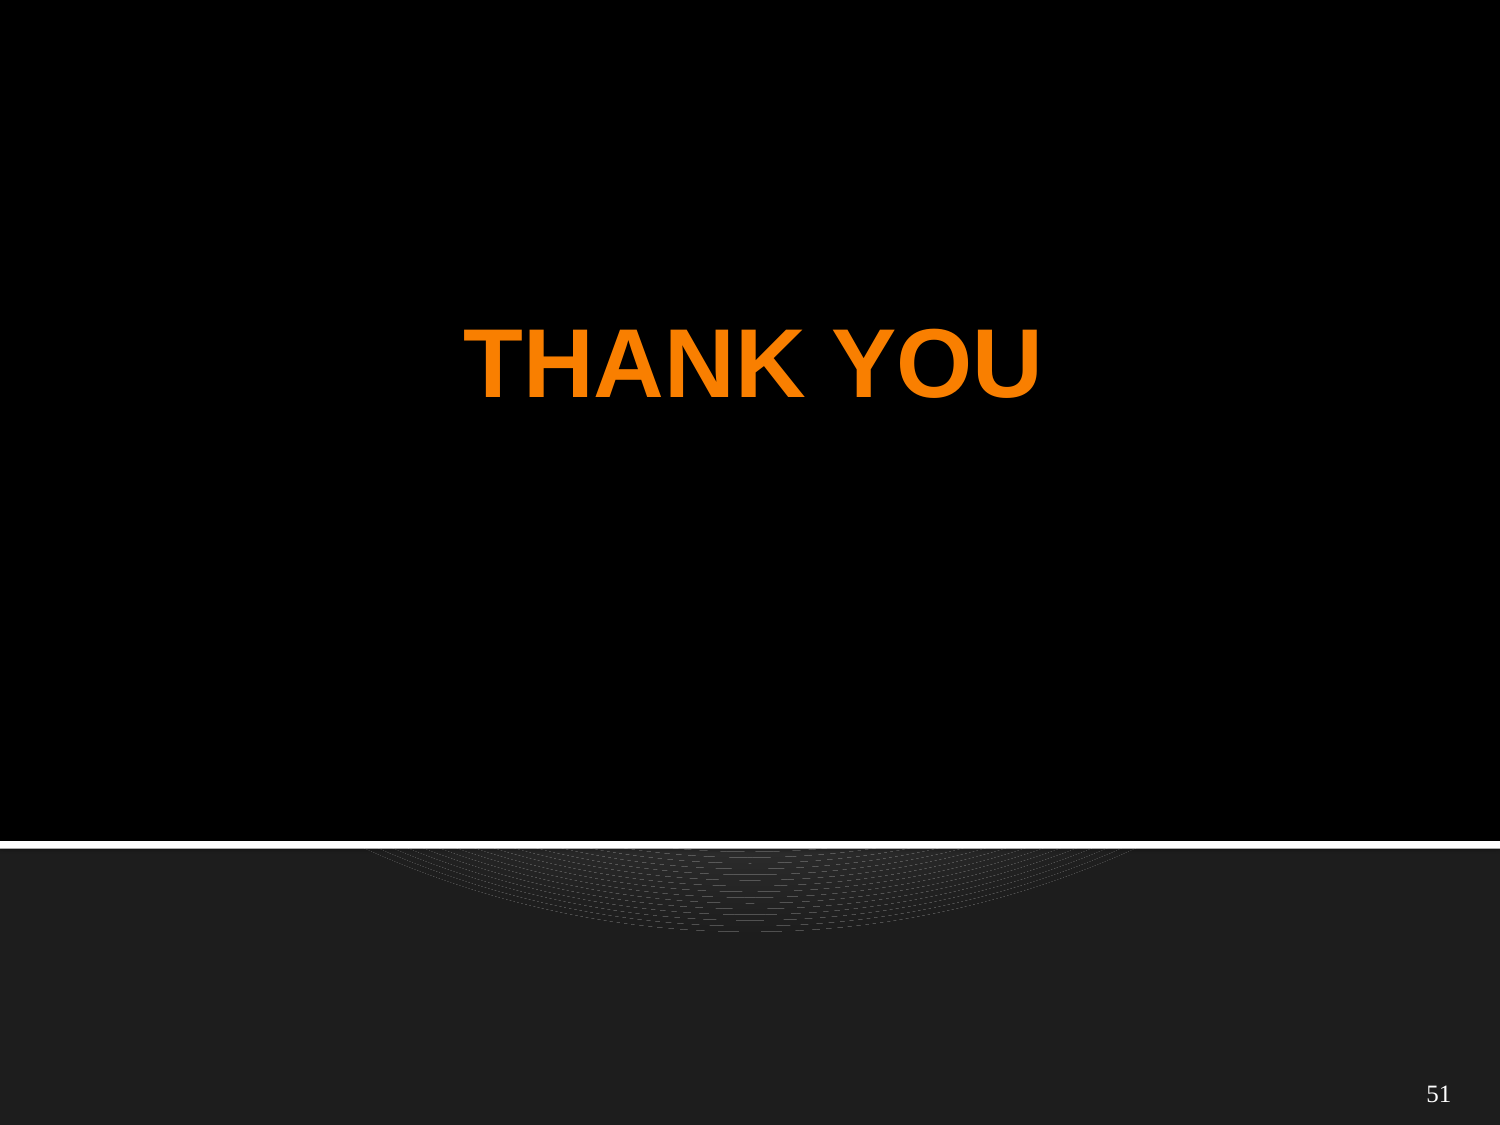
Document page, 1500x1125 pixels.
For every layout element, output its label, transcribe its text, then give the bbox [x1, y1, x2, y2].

title THANK YOU [87, 299, 1413, 575]
slide_number 51 [1345, 1062, 1467, 1108]
